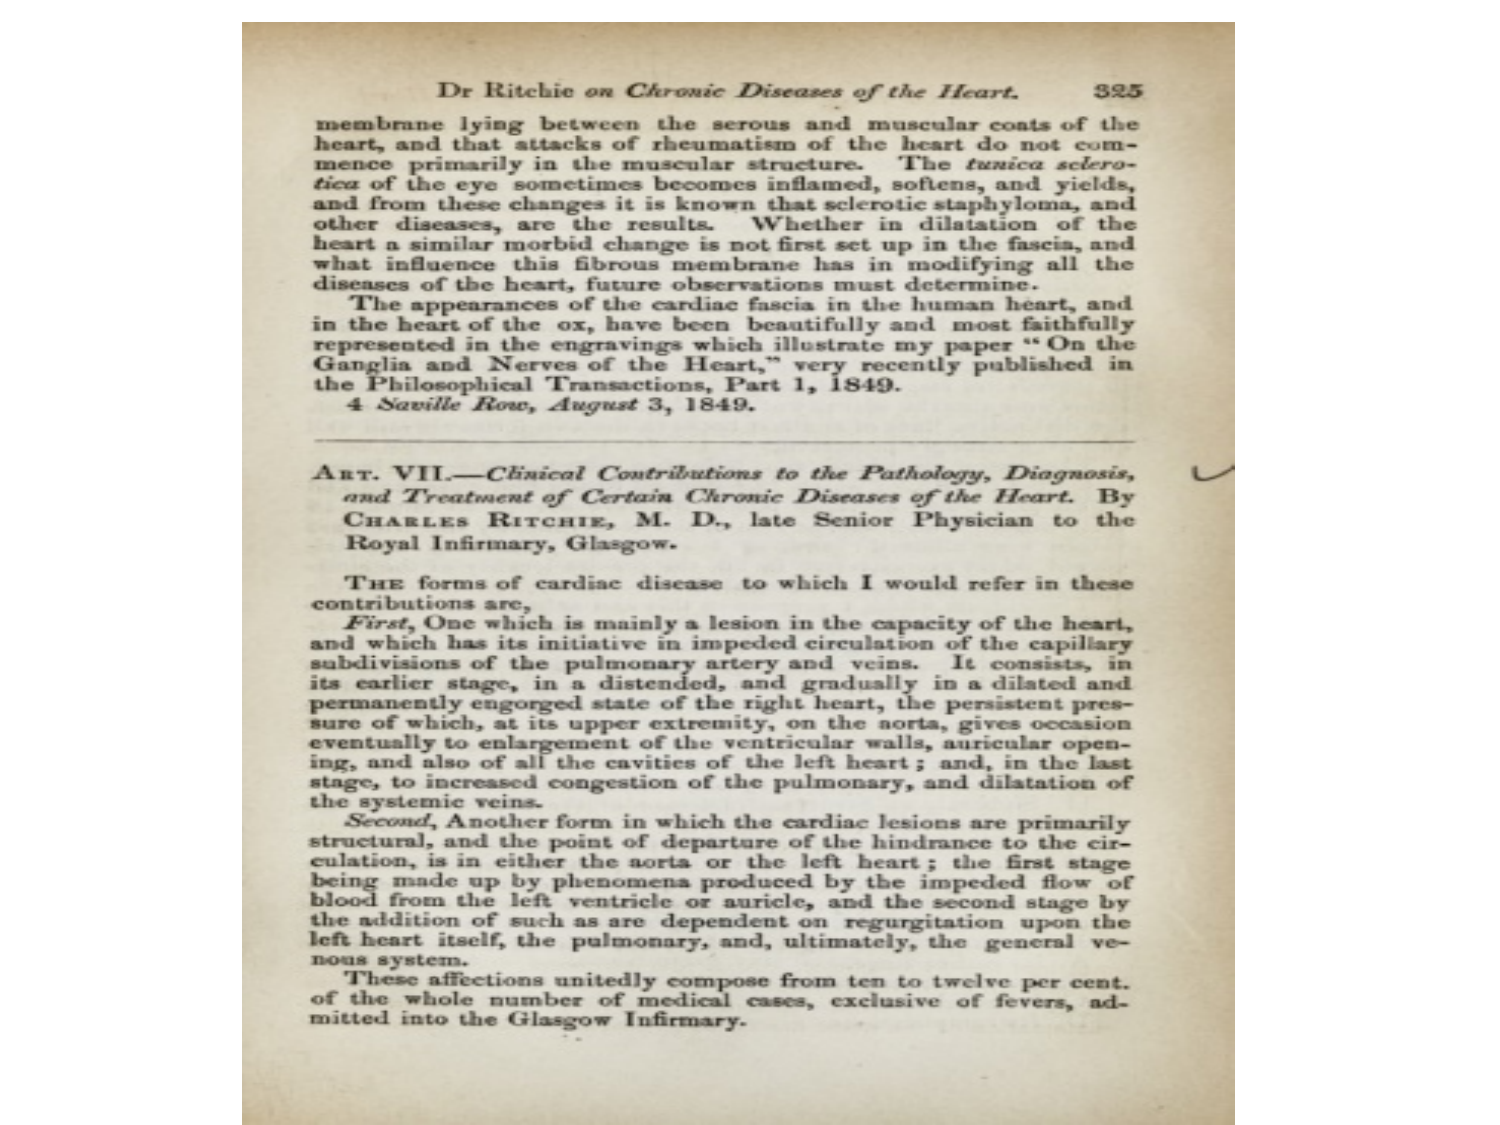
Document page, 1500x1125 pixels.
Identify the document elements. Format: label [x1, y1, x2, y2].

list [241, 22, 1235, 1125]
